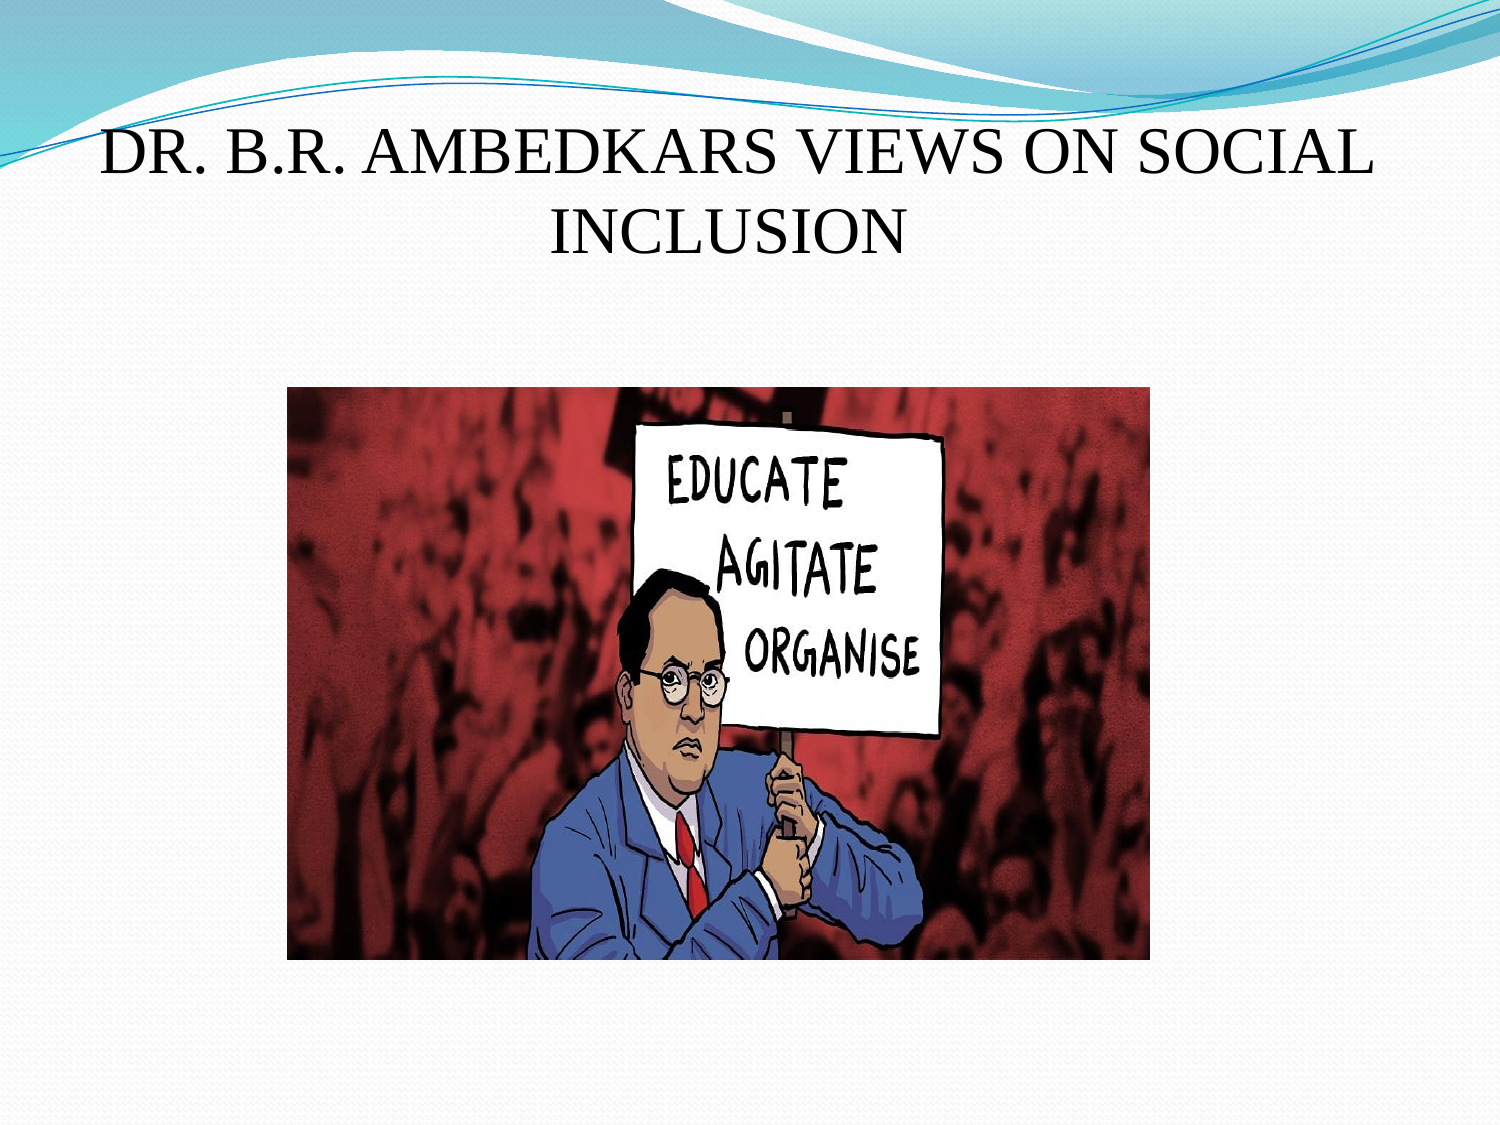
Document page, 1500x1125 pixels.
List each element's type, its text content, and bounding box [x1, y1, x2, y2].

text_box DR. B.R. AMBEDKARS VIEWS ON SOCIAL INCLUSION [50, 99, 1425, 275]
picture [287, 387, 1151, 960]
